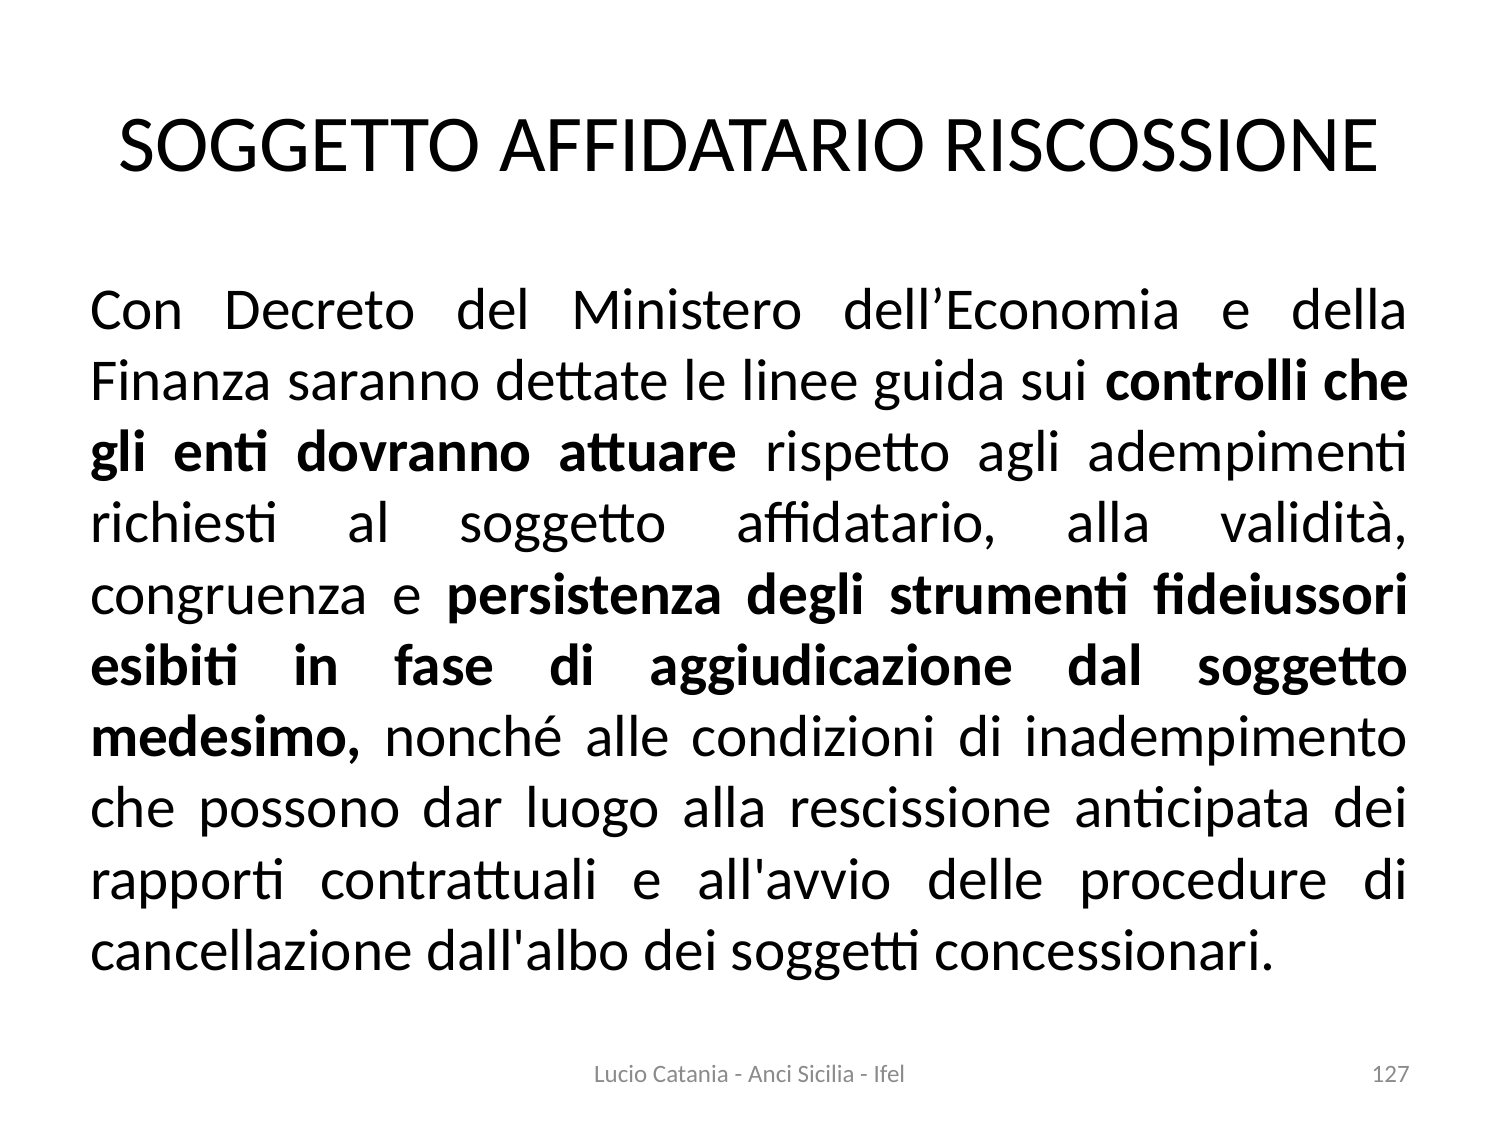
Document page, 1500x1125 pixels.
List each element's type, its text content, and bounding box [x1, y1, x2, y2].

title SOGGETTO AFFIDATARIO RISCOSSIONE [75, 45, 1425, 233]
footer Lucio Catania - Anci Sicilia - Ifel [512, 1042, 988, 1103]
list Con Decreto del Ministero dell’Economia e della Finanza saranno dettate le linee guida sui controlli che gli enti dovranno attuare rispetto agli adempimenti richiesti al soggetto affidatario, alla validità, congruenza e persistenza degli strumenti fideiussori esibiti in fase di aggiudicazione dal soggetto medesimo, nonché alle condizioni di inadempimento che possono dar luogo alla rescissione anticipata dei rapporti contrattuali e all'avvio delle procedure di cancellazione dall'albo dei soggetti concessionari. [75, 262, 1425, 1005]
slide_number 127 [1074, 1042, 1425, 1103]
